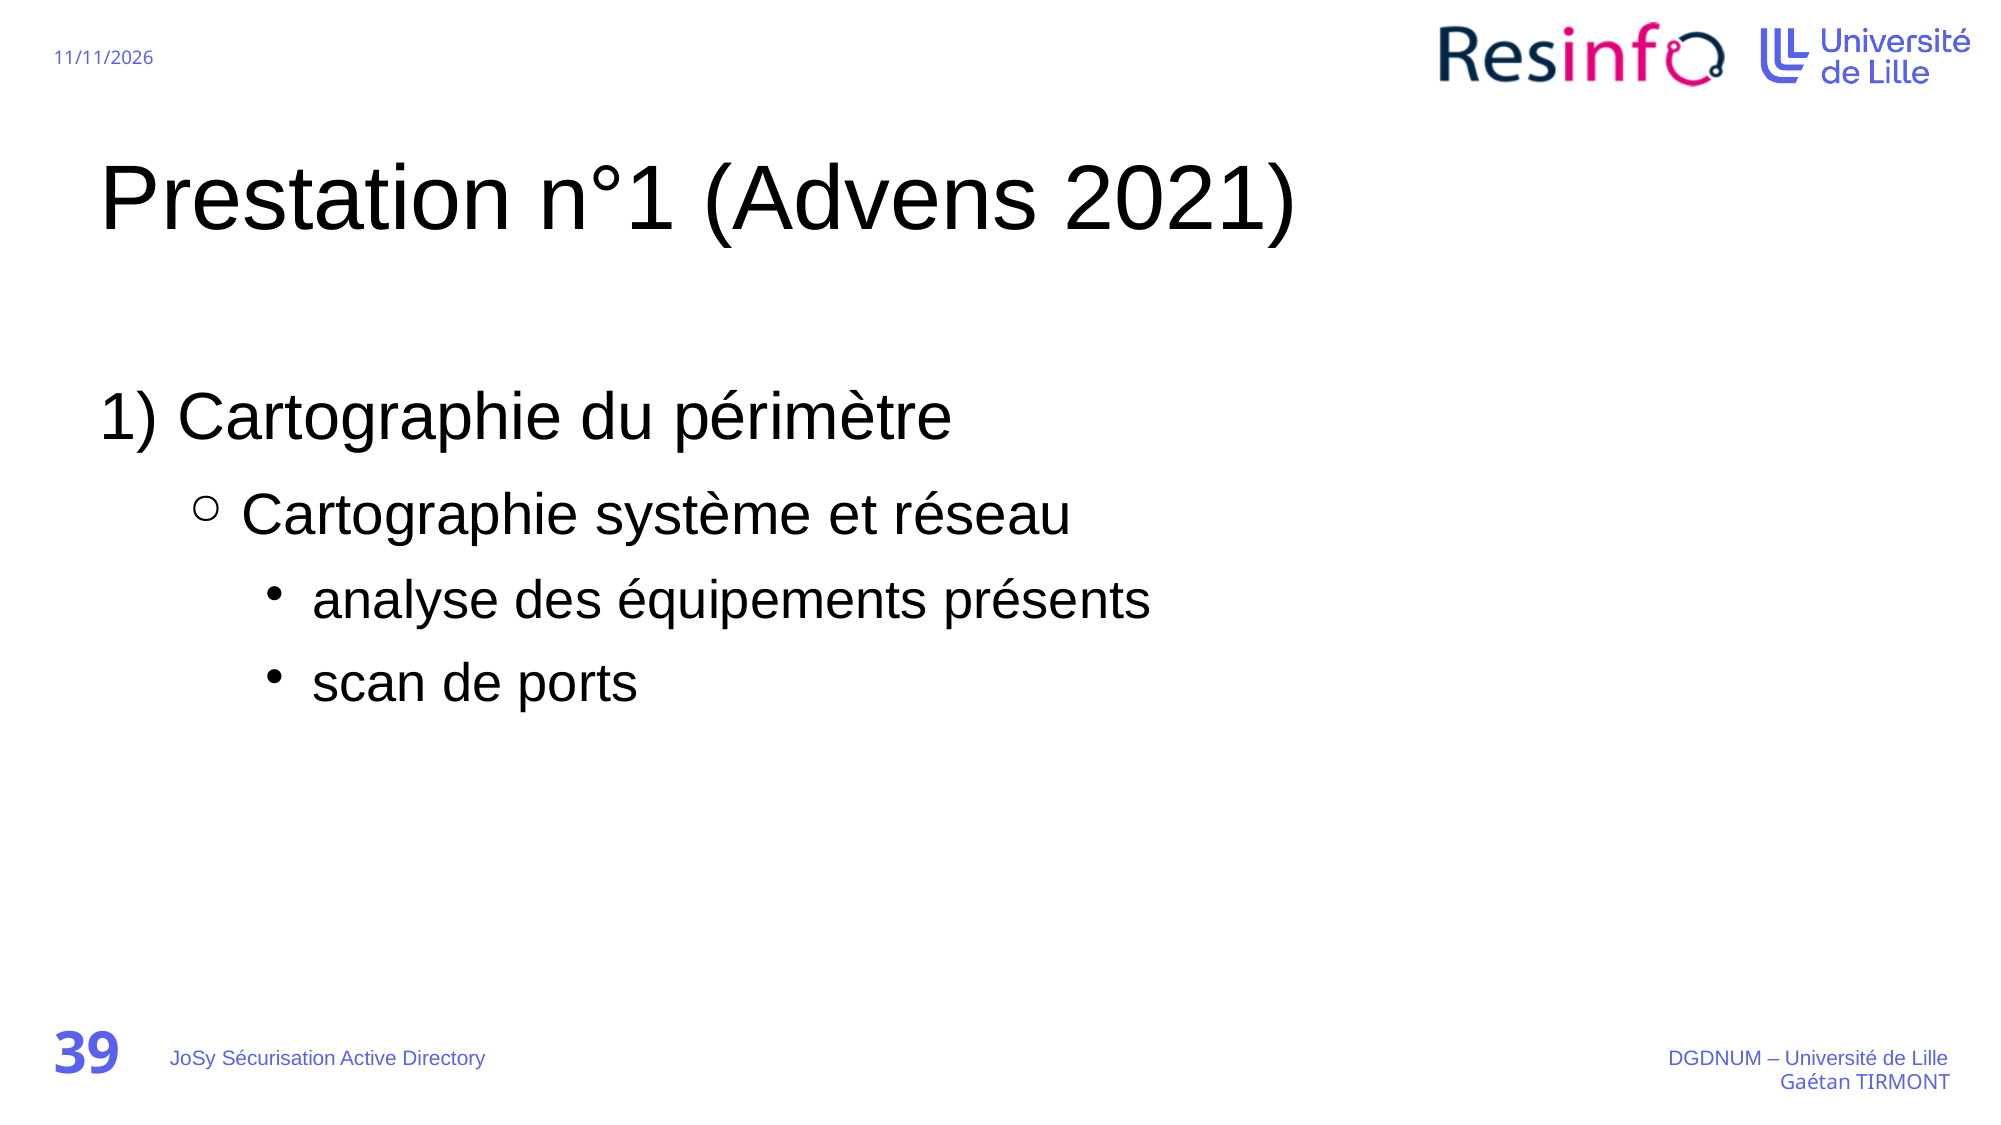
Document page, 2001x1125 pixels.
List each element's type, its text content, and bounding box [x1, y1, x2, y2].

picture [1731, 0, 1999, 113]
picture [1436, 14, 1730, 44]
list 1) Cartographie du périmètre Cartographie système et réseau analyse des équipements présents scan de ports [99, 263, 1899, 915]
title Prestation n°1 (Advens 2021) [99, 44, 1899, 232]
